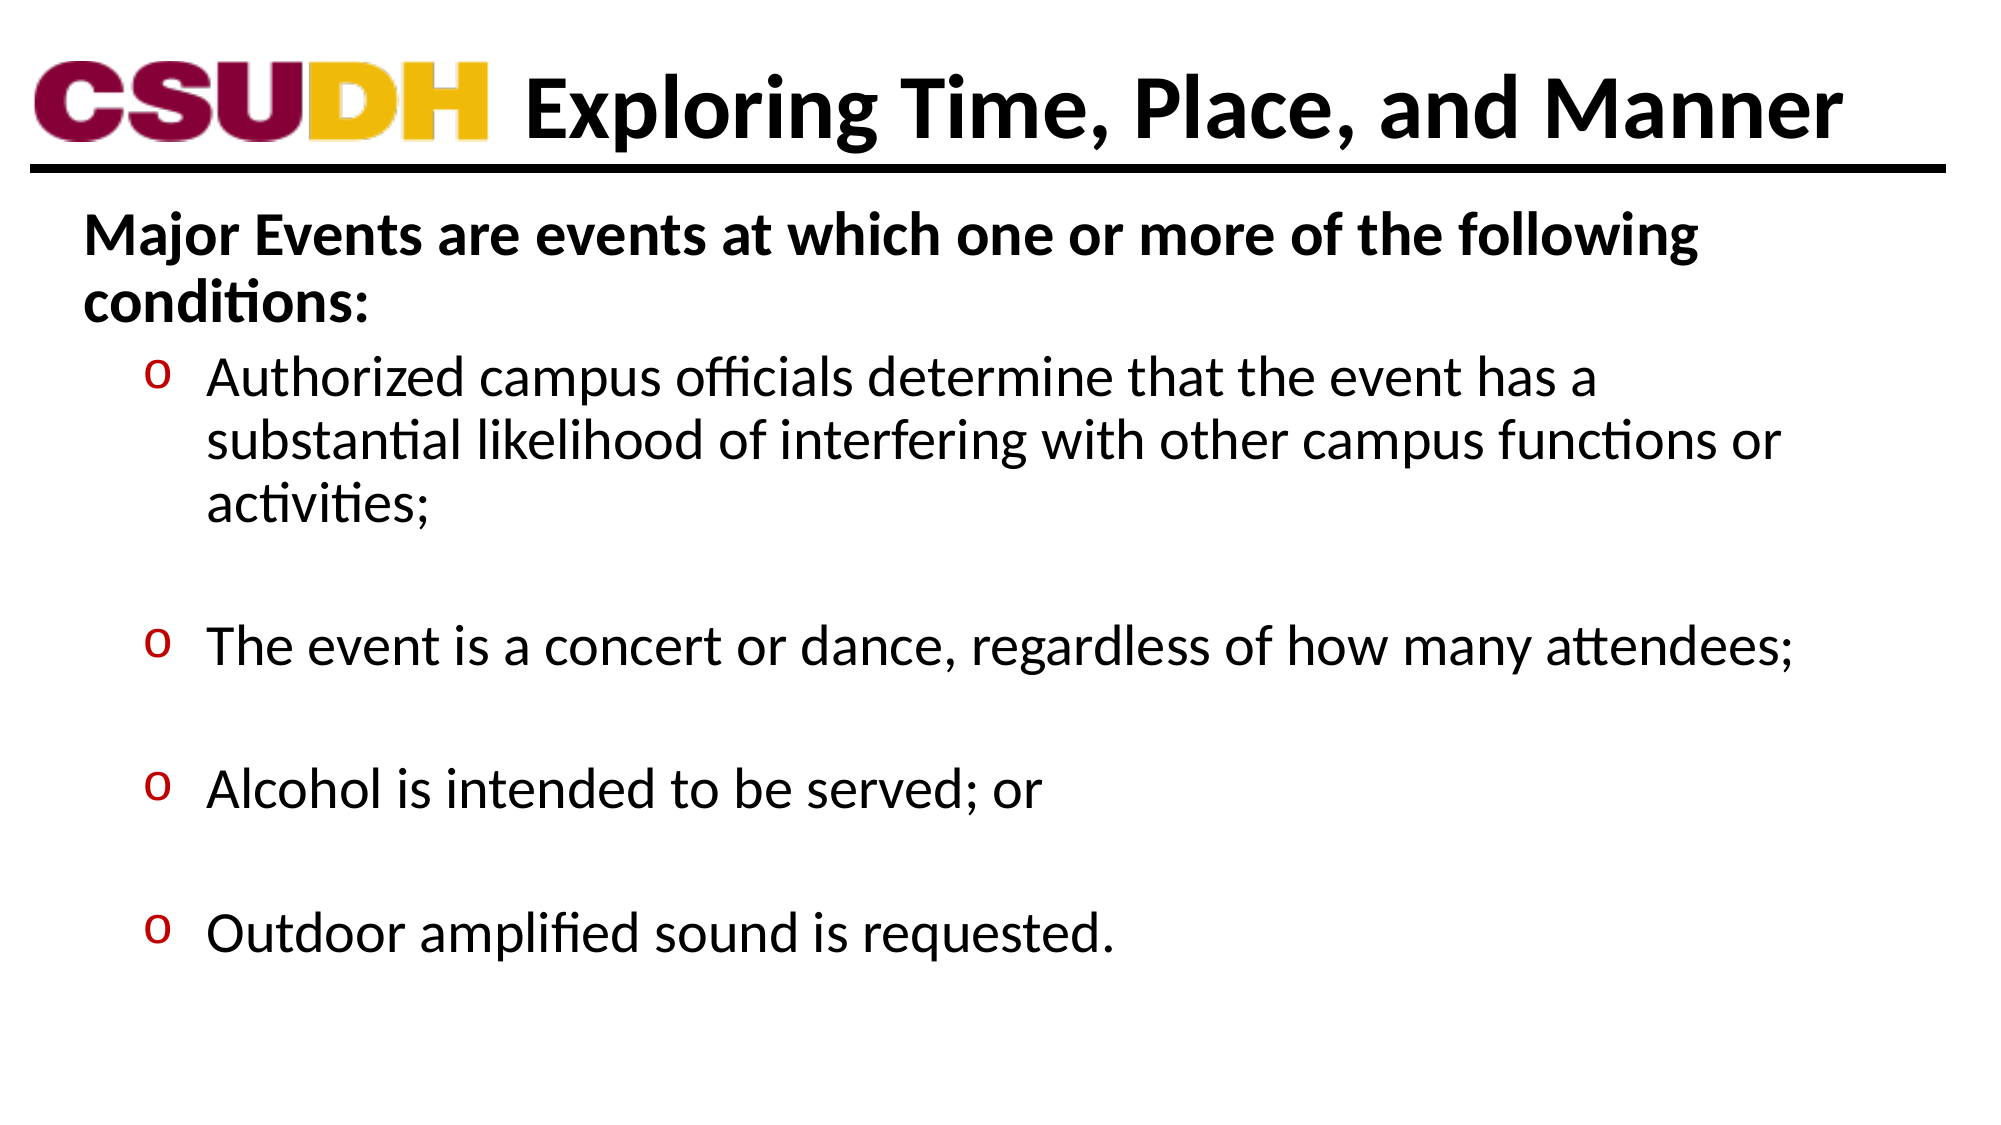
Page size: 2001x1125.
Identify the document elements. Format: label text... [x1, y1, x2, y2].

picture [30, 61, 541, 142]
text_box Exploring Time, Place, and Manner [384, 52, 2000, 167]
list Major Events are events at which one or more of the following conditions: Authorized campus officials determine that the event has a substantial likelihood of interfering with other campus functions or activities; The event is a concert or dance, regardless of how many attendees; Alcohol is intended to be served; or Outdoor amplified sound is requested. [68, 193, 1865, 1099]
